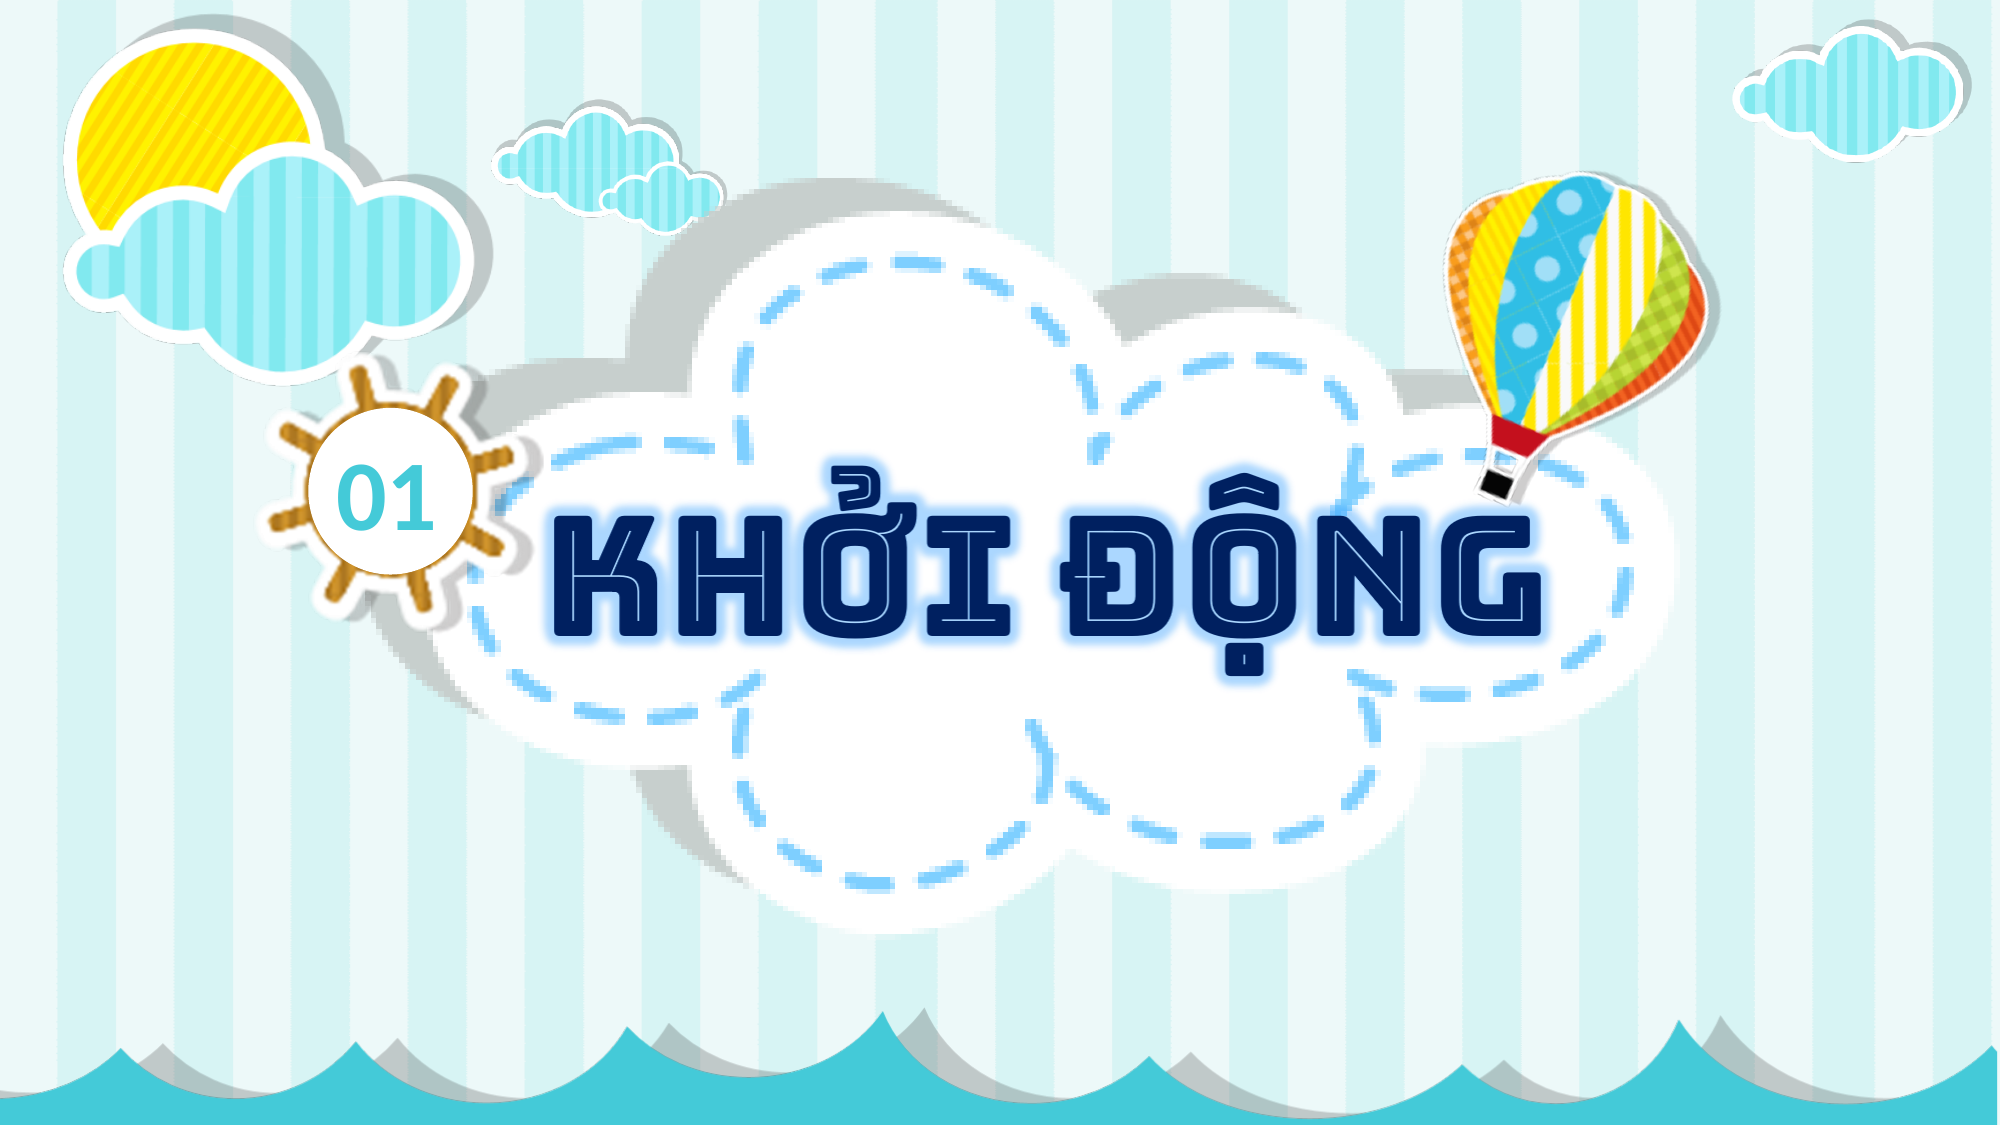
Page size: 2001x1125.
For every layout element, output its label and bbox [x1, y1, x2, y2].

picture [0, 0, 2000, 1125]
text_box [212, 334, 544, 648]
